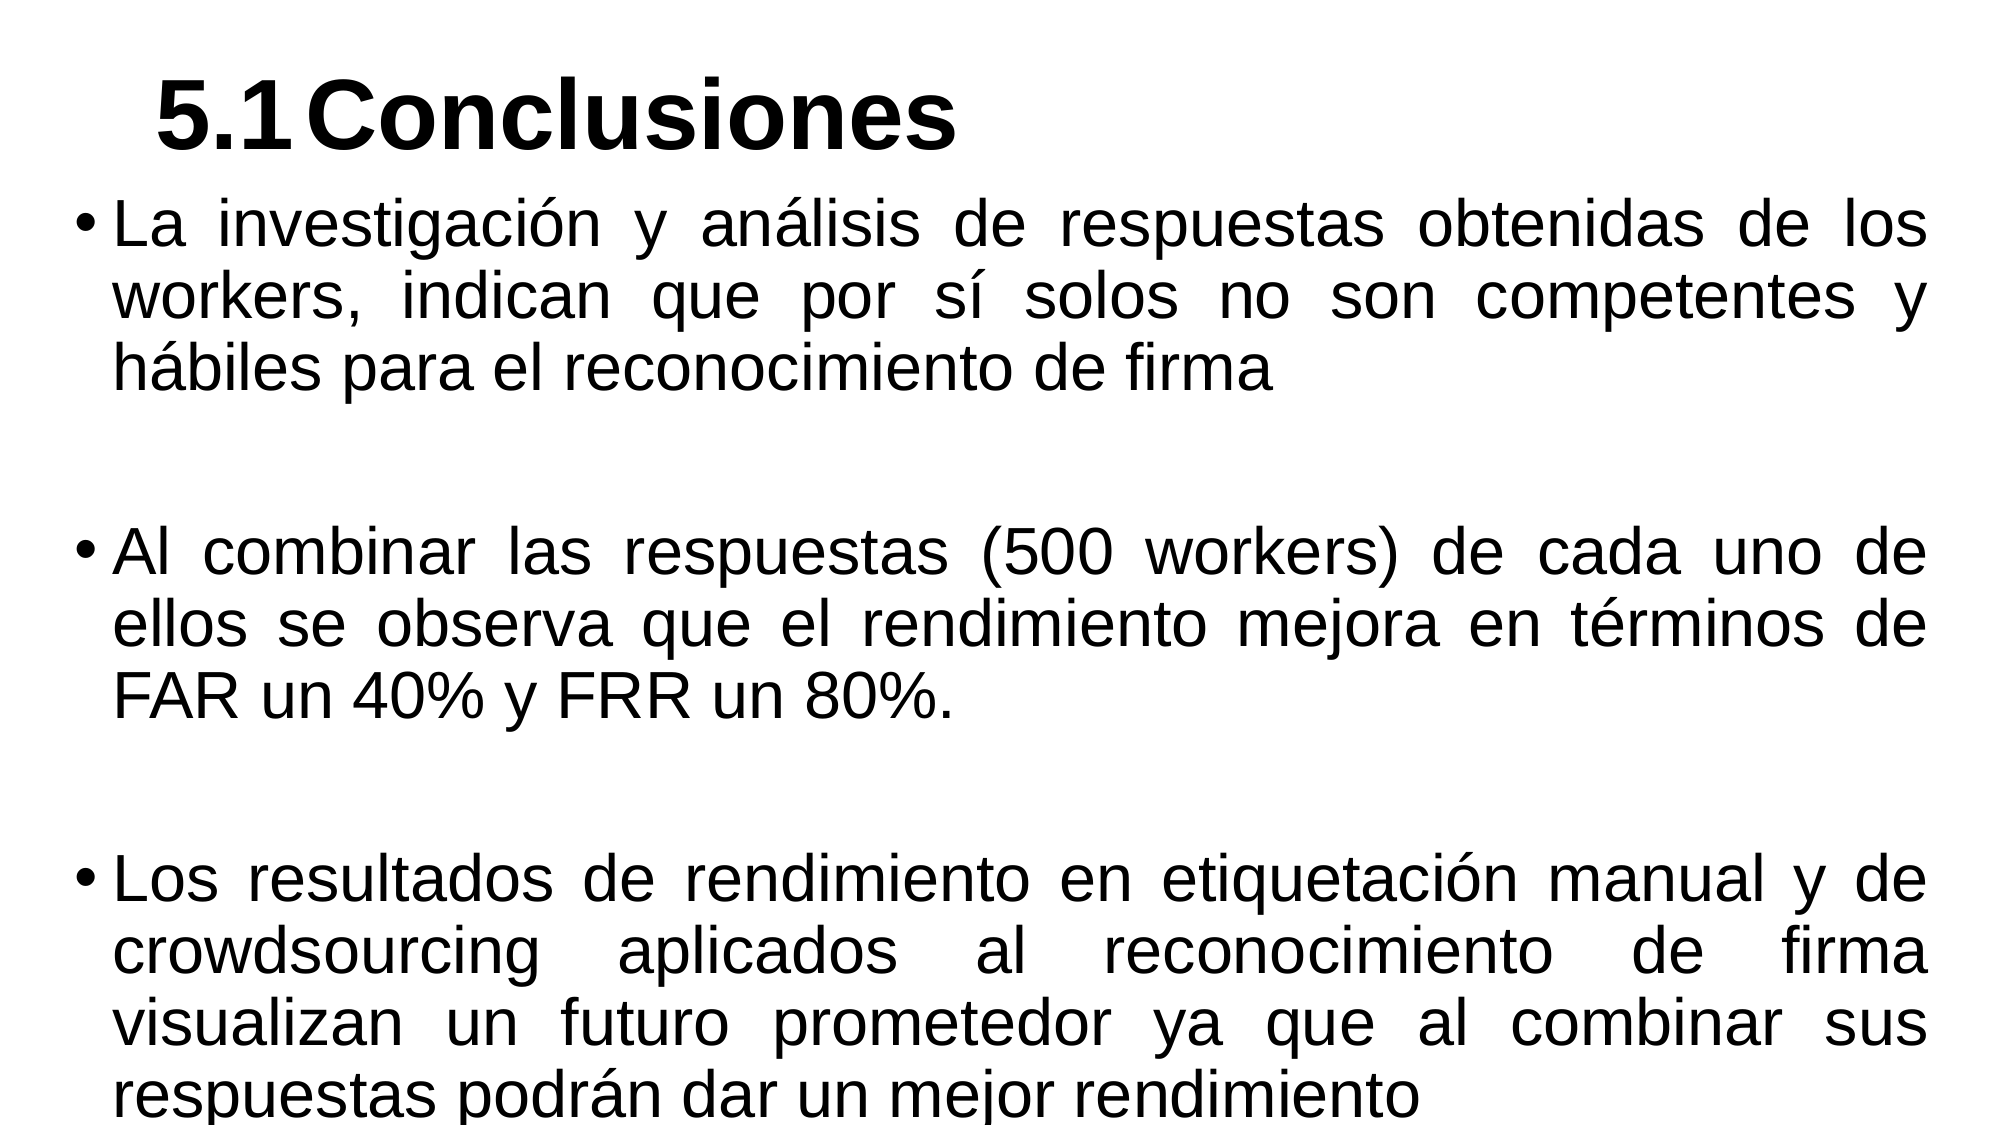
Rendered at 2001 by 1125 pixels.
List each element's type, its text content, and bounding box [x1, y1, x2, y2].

title 5.1 Conclusiones [139, 31, 1865, 181]
list La investigación y análisis de respuestas obtenidas de los workers, indican que por sí solos no son competentes y hábiles para el reconocimiento de firma Al combinar las respuestas (500 workers) de cada uno de ellos se observa que el rendimiento mejora en términos de FAR un 40% y FRR un 80%. Los resultados de rendimiento en etiquetación manual y de crowdsourcing aplicados al reconocimiento de firma visualizan un futuro prometedor ya que al combinar sus respuestas podrán dar un mejor rendimiento [59, 181, 1946, 1072]
